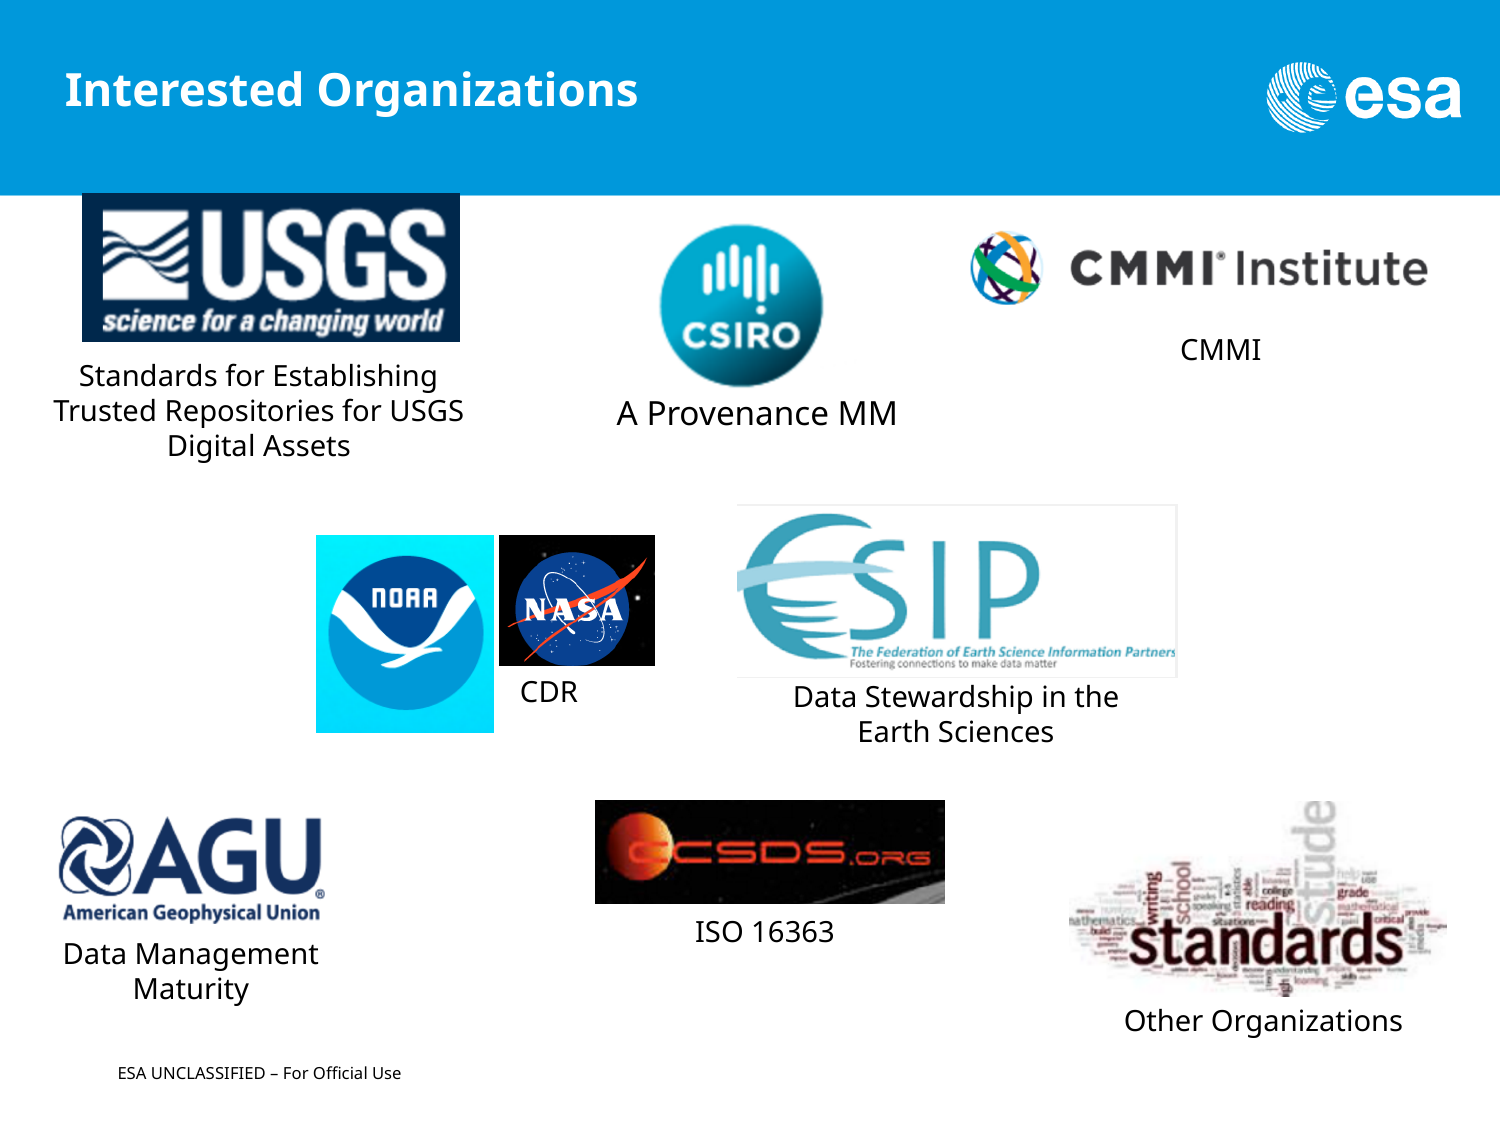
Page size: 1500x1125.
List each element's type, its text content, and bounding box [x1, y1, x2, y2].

text_box ISO 16363 [680, 912, 850, 956]
picture [1279, 111, 1286, 117]
picture [1268, 92, 1274, 103]
title Interested Organizations [49, 53, 1202, 124]
picture [952, 206, 1500, 339]
picture [1268, 102, 1275, 112]
picture [0, 194, 1500, 409]
picture [1287, 118, 1297, 125]
text_box CDR [505, 676, 628, 716]
picture [1346, 78, 1382, 118]
picture [1291, 126, 1299, 131]
picture [1283, 85, 1288, 95]
picture [594, 800, 945, 904]
text_box CMMI [1165, 346, 1277, 374]
picture [1069, 801, 1447, 997]
picture [1276, 74, 1280, 88]
picture [1275, 98, 1284, 110]
picture [1272, 79, 1278, 94]
text_box Data Stewardship in the Earth Sciences [763, 686, 1149, 756]
footer ESA UNCLASSIFIED – For Official Use [117, 1050, 1189, 1090]
picture [55, 784, 342, 930]
picture [1426, 78, 1460, 118]
picture [316, 534, 494, 734]
text_box A Provenance MM [601, 385, 914, 440]
picture [1279, 64, 1298, 86]
picture [1270, 85, 1274, 95]
text_box Standards for Establishing Trusted Repositories for USGS Digital Assets [18, 350, 499, 470]
picture [1292, 111, 1300, 117]
picture [737, 504, 1178, 678]
text_box Data Management Maturity [31, 928, 351, 1013]
text_box Other Organizations [1108, 1005, 1419, 1045]
picture [1388, 78, 1420, 118]
picture [499, 535, 656, 667]
picture [1291, 98, 1300, 107]
